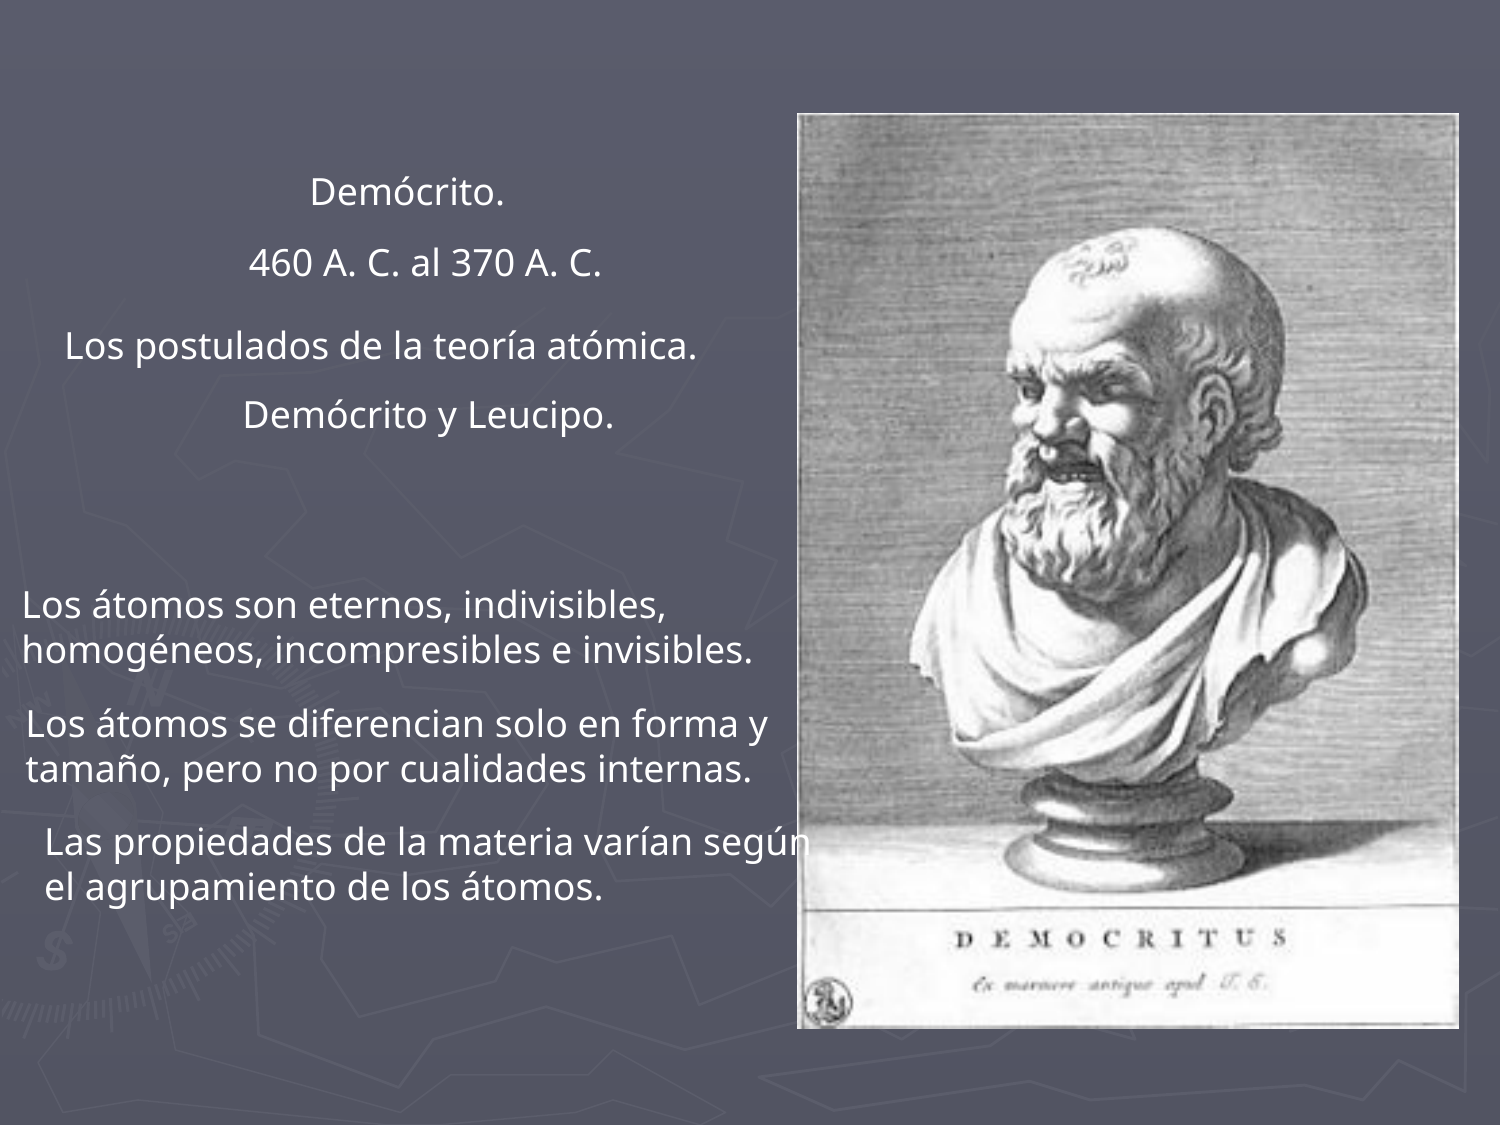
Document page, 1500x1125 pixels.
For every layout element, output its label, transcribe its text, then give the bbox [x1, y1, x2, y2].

text_box Los átomos son eternos, indivisibles, homogéneos, incompresibles e invisibles. [6, 574, 770, 679]
text_box Demócrito. [294, 160, 521, 221]
text_box Demócrito y Leucipo. [227, 383, 630, 444]
picture [796, 113, 1460, 1030]
text_box Las propiedades de la materia varían según el agrupamiento de los átomos. [29, 810, 791, 916]
text_box Los postulados de la teoría atómica. [49, 314, 713, 374]
text_box 460 A. C. al 370 A. C. [234, 231, 618, 292]
text_box Los átomos se diferencian solo en forma y tamaño, pero no por cualidades internas. [10, 692, 784, 798]
